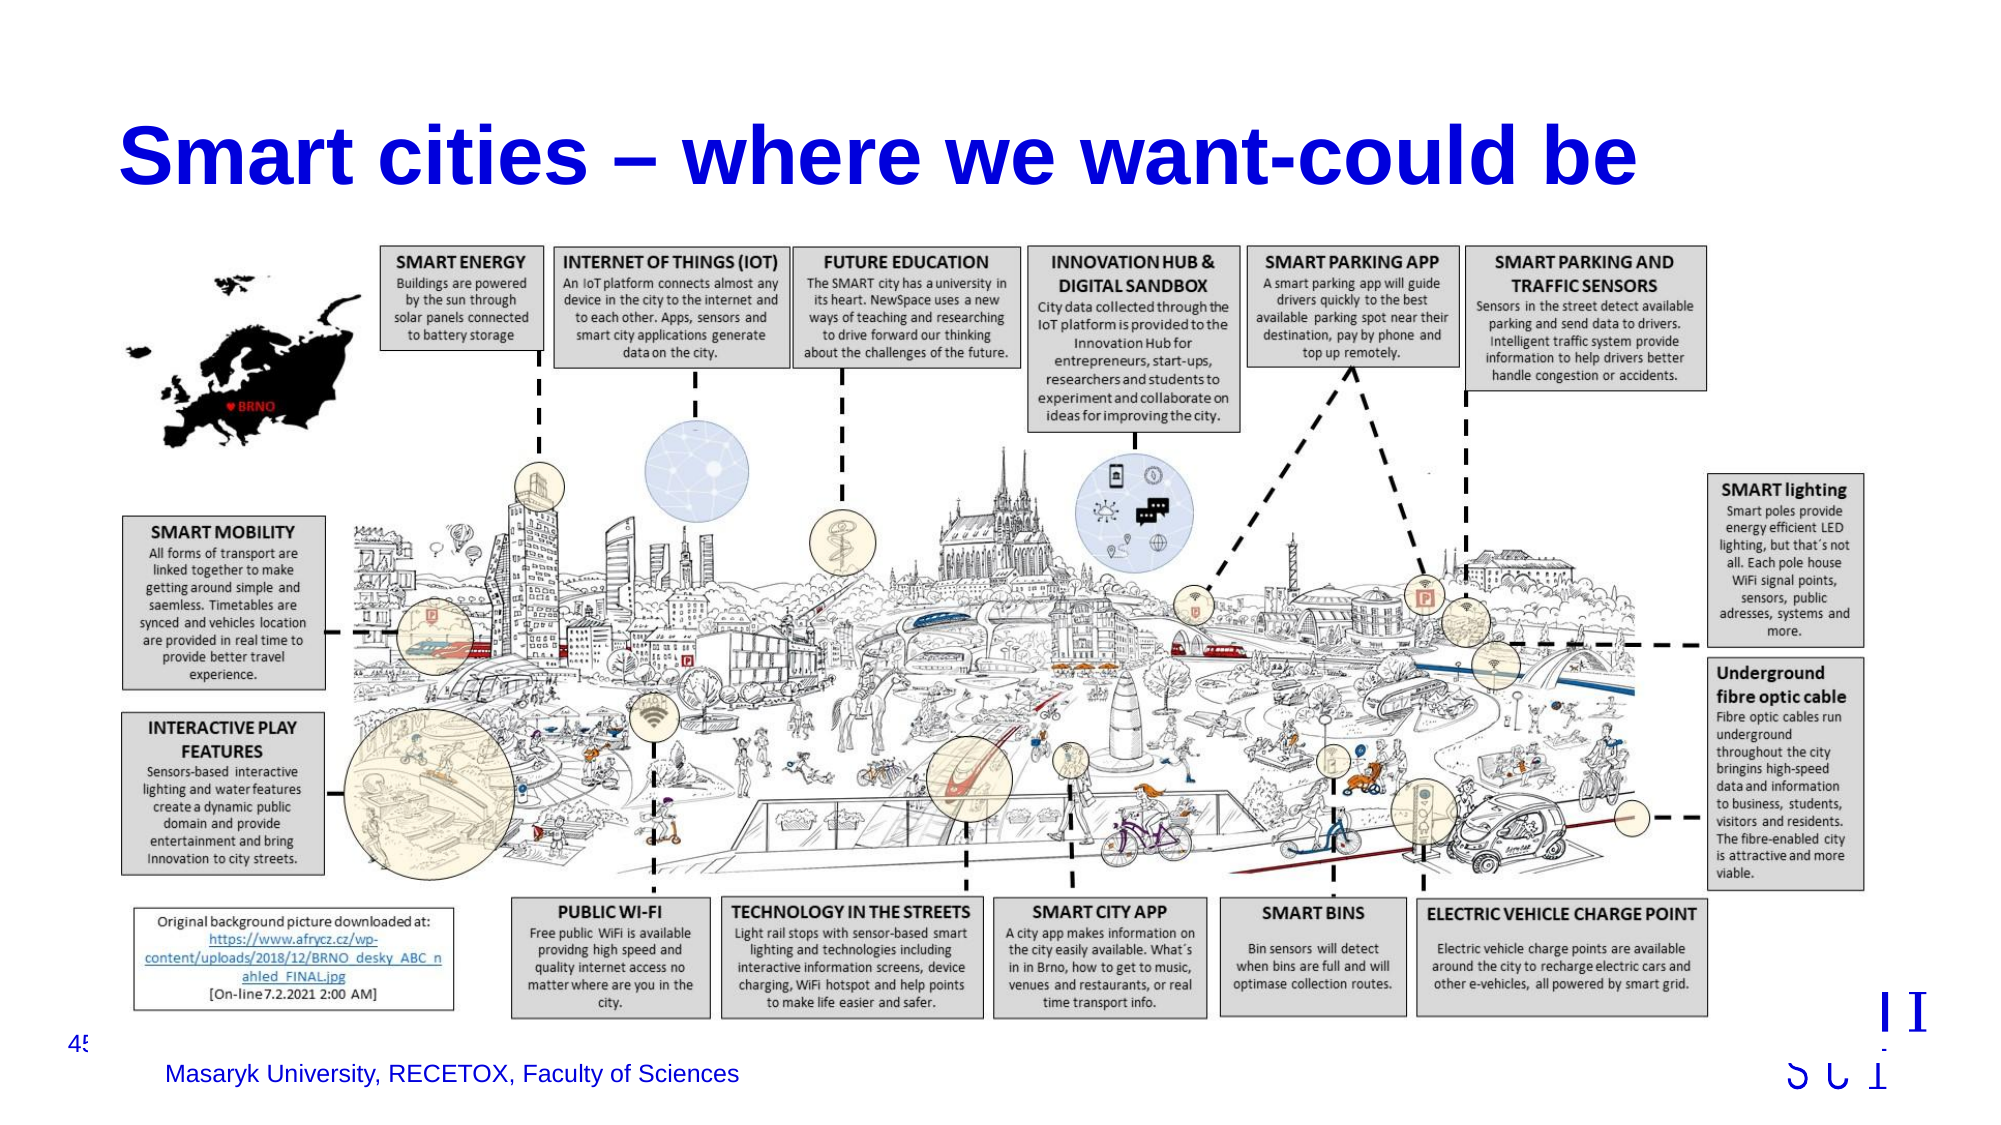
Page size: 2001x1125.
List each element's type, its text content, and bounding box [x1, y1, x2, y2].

text_box Masaryk University, RECETOX, Faculty of Sciences [165, 1074, 1465, 1093]
title Smart cities – where we want-could be [118, 118, 1883, 193]
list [88, 201, 1883, 1064]
slide_number 45 [67, 1021, 84, 1063]
